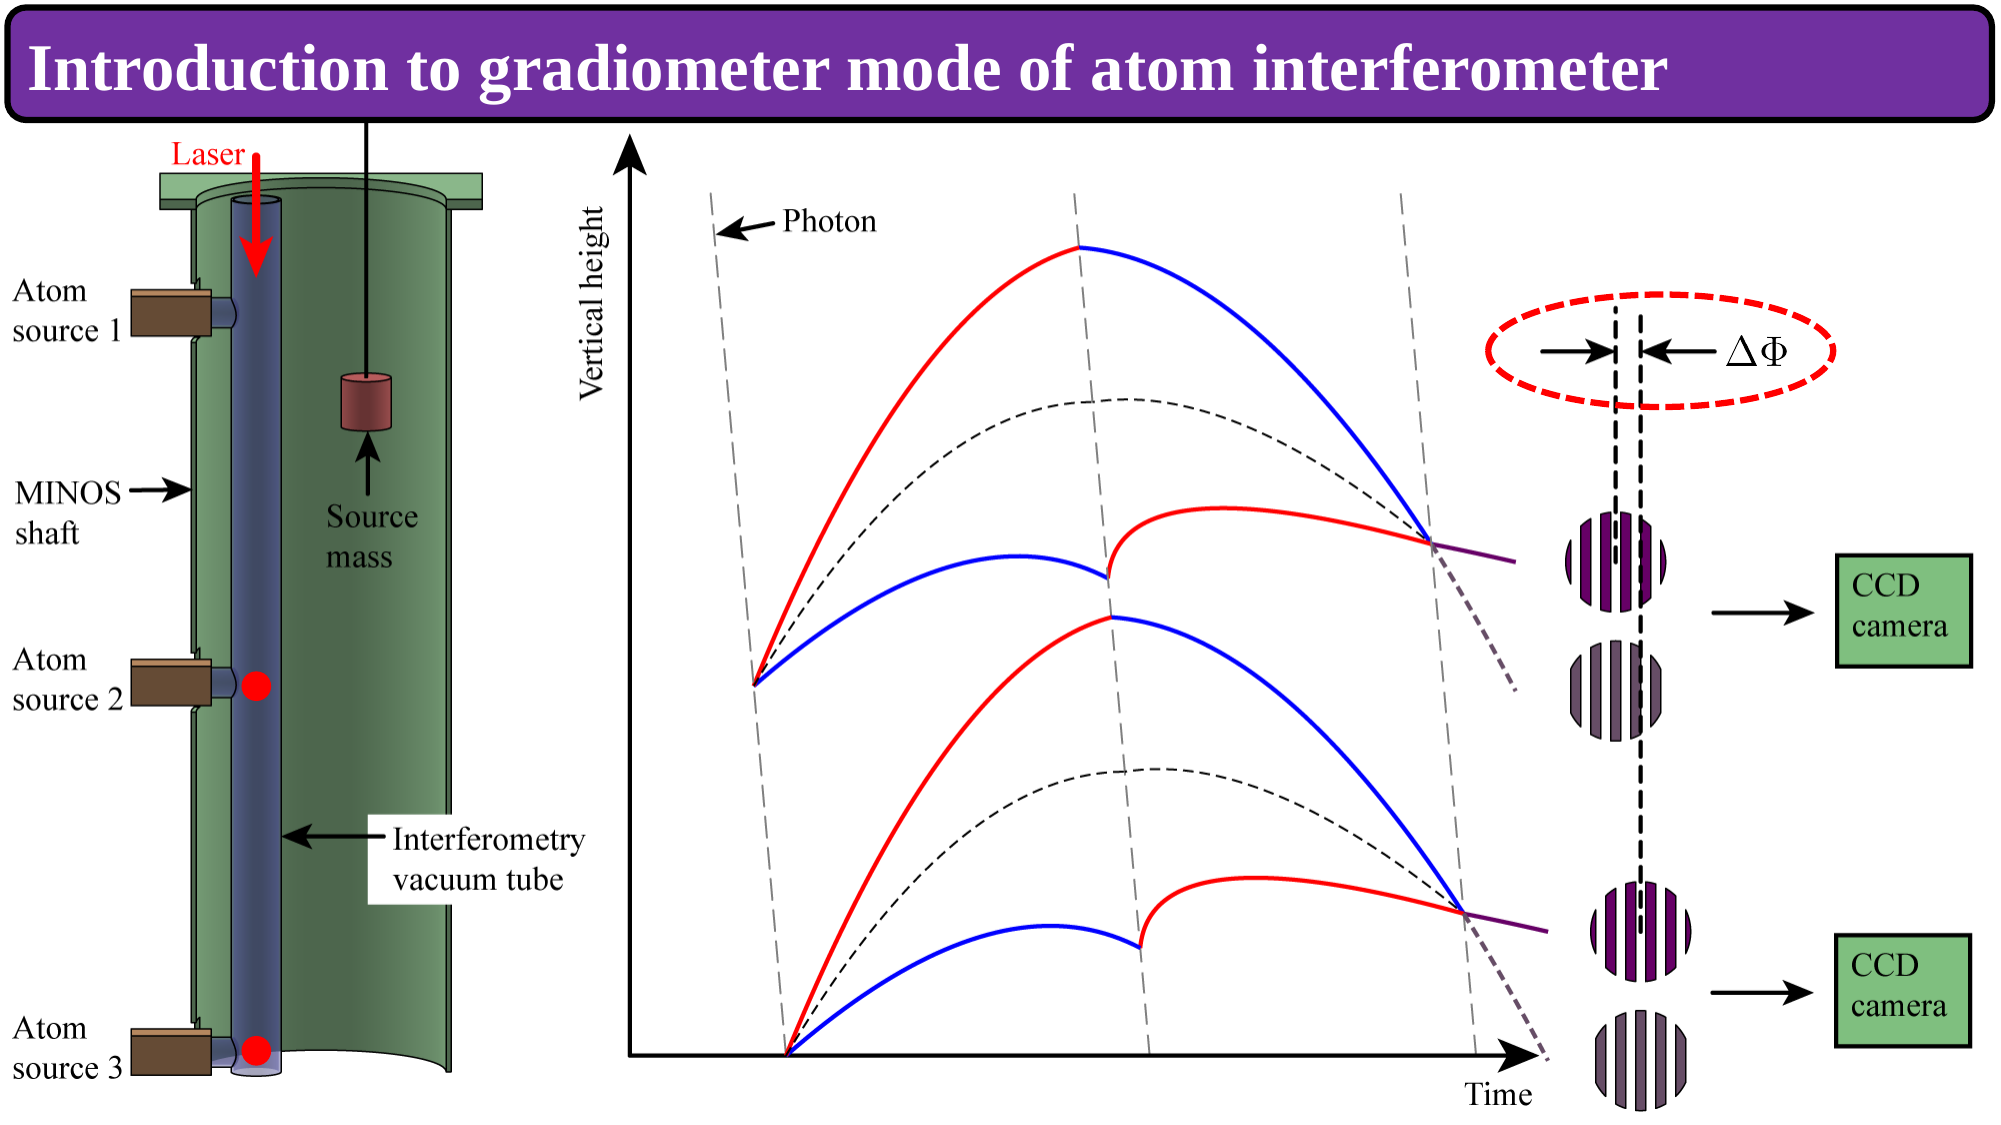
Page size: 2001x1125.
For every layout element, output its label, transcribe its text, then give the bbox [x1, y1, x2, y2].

text_box Introduction to gradiometer mode of atom interferometer [6, 6, 1993, 119]
picture [0, 119, 2000, 1125]
